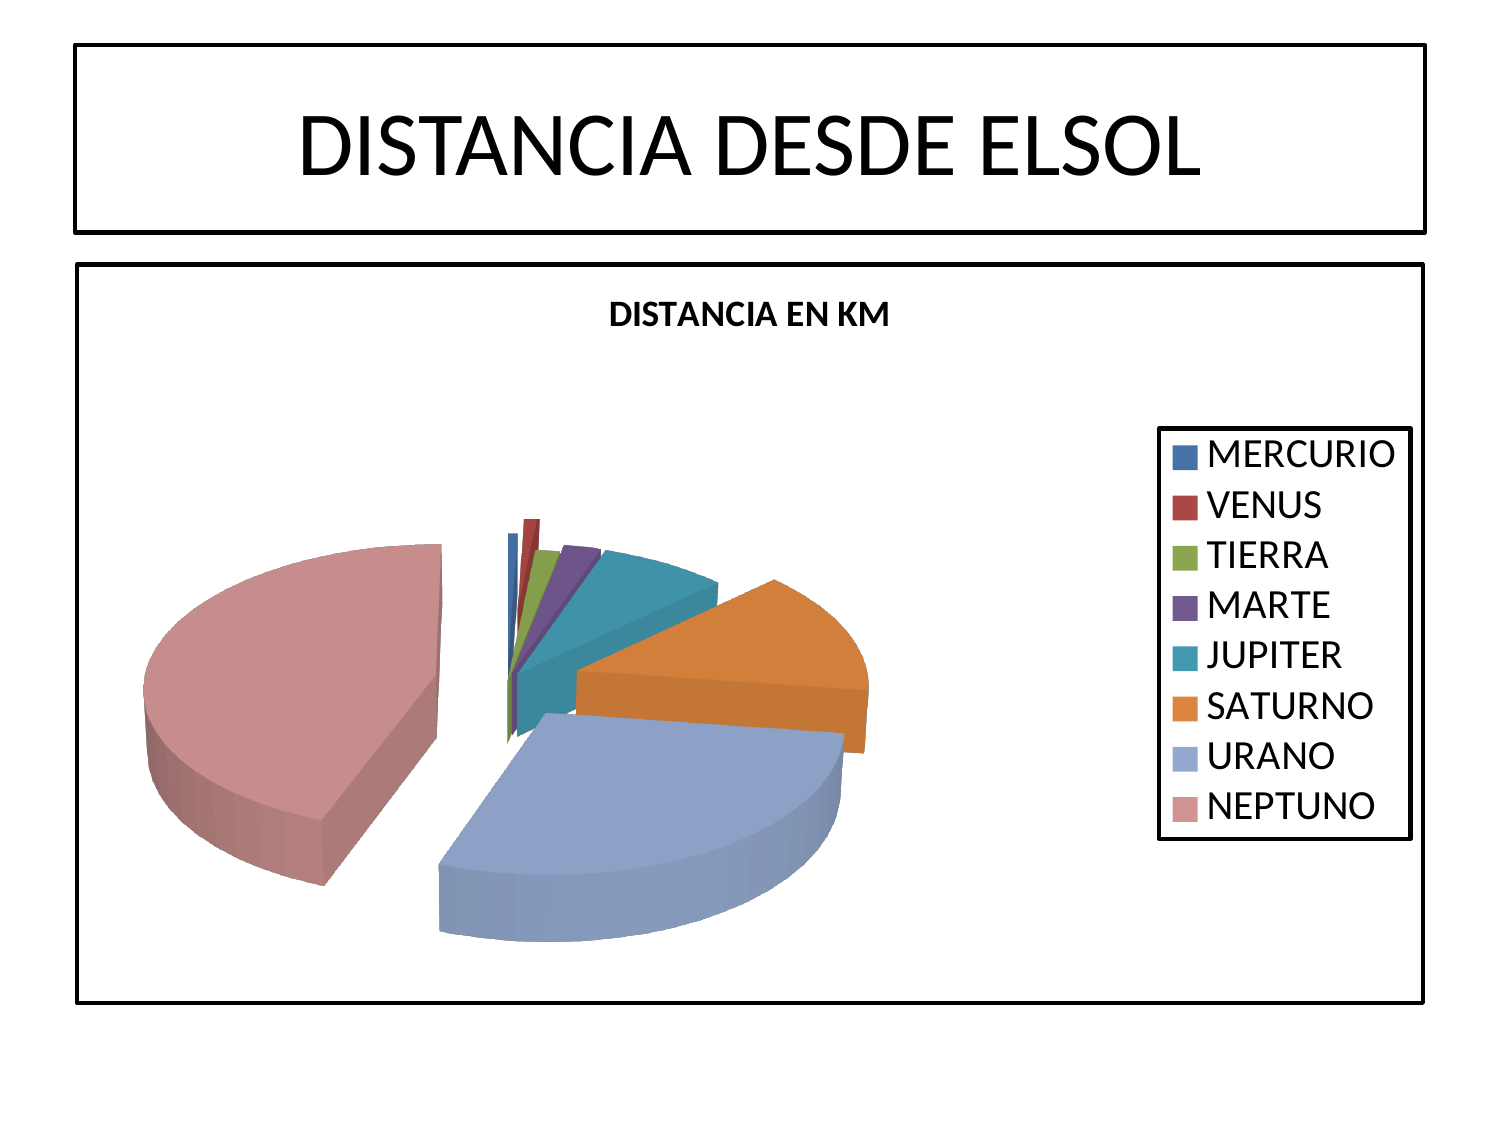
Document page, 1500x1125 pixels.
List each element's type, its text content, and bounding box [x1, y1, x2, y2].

chart [74, 262, 1426, 1006]
title DISTANCIA DESDE ELSOL [73, 43, 1427, 235]
